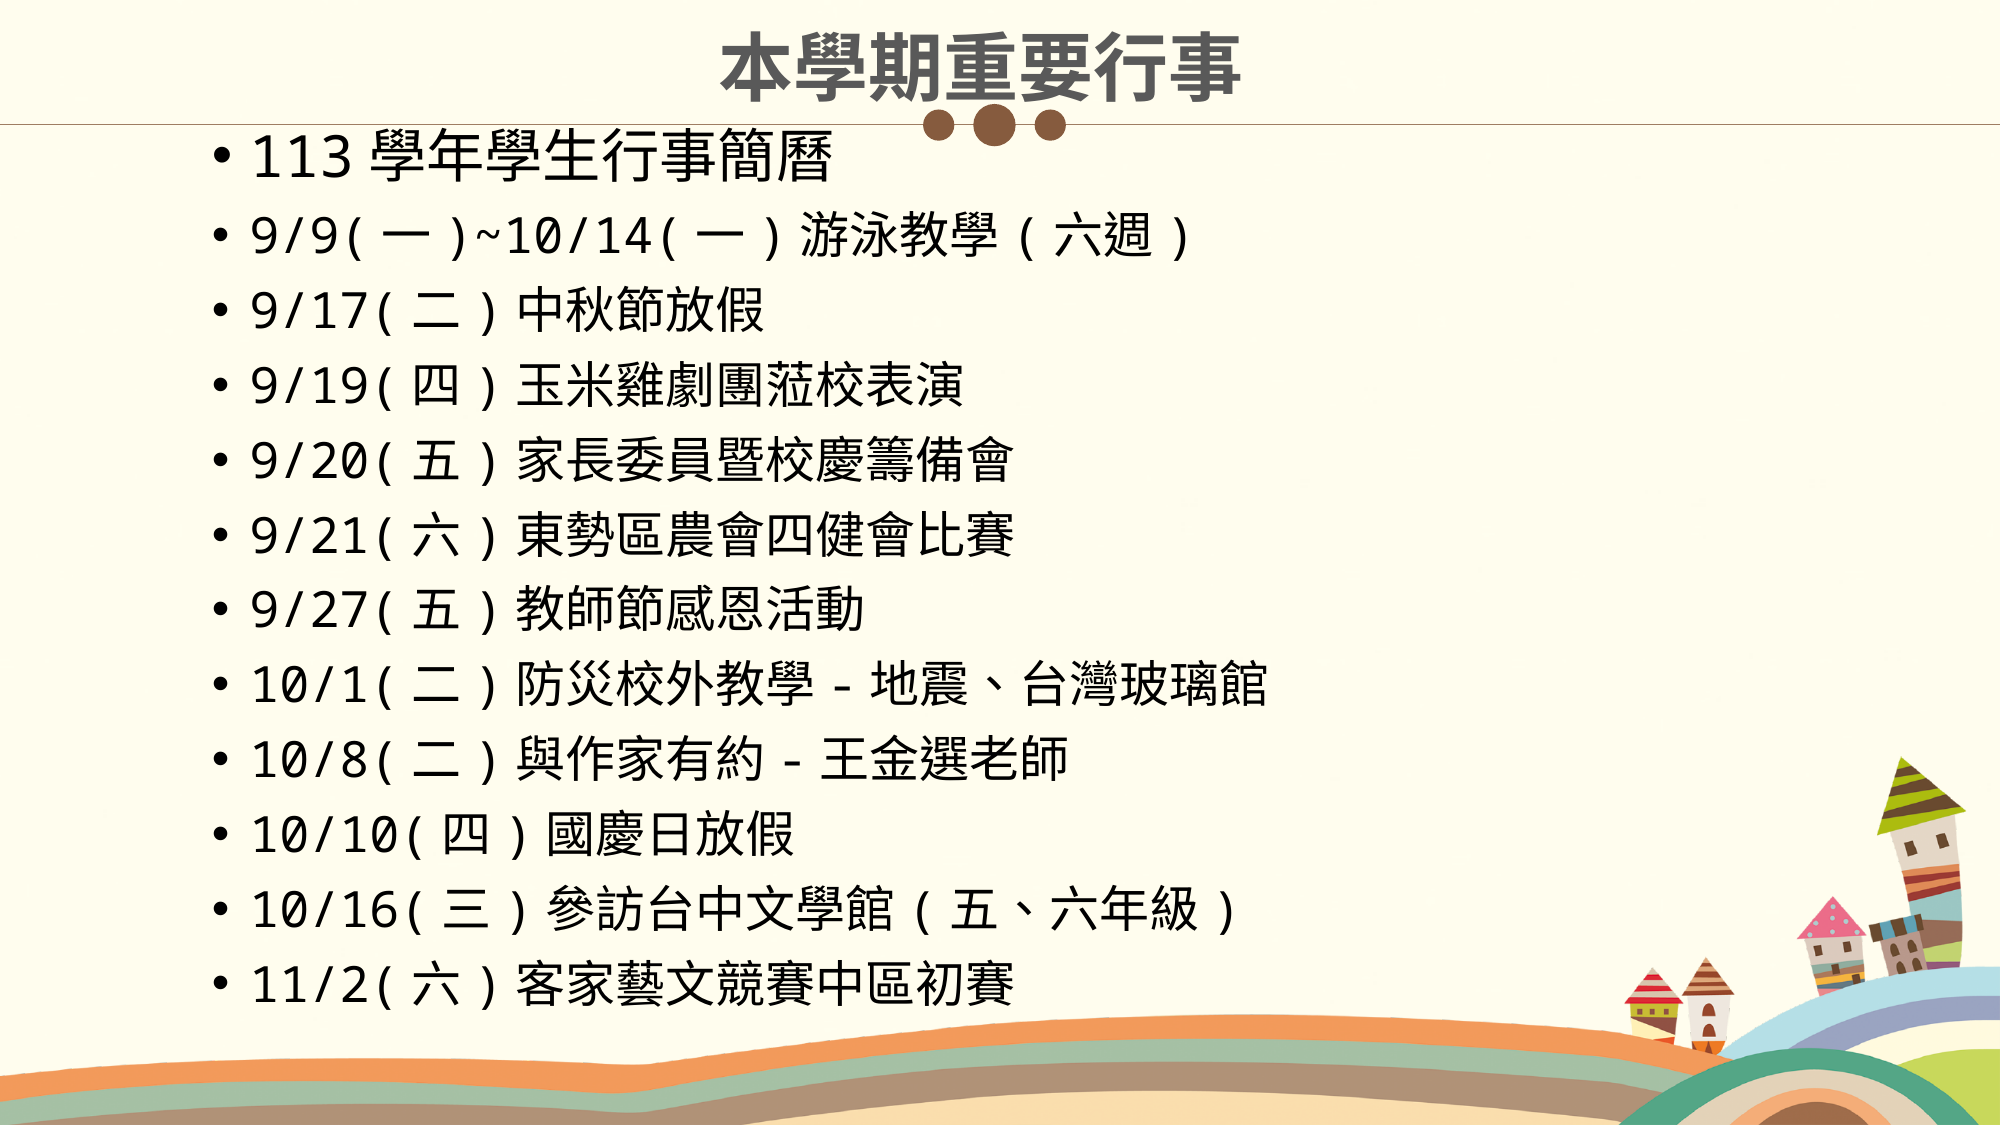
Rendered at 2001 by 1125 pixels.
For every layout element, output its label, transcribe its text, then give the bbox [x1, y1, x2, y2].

picture [0, 125, 2000, 1125]
text_box 本學期重要行事 [704, 13, 1259, 119]
picture [0, 0, 2000, 124]
text_box 113學年學生行事簡曆 9/9(一)~10/14(一)游泳教學(六週) 9/17(二)中秋節放假 9/19(四)玉米雞劇團蒞校表演 9/20(五)家長委員暨校慶籌備會 9/21(六)東勢區農會四健會比賽 9/27(五)教師節感恩活動 10/1(二)防災校外教學-地震、台灣玻璃館 10/8(二)與作家有約-王金選老師 10/10(四)國慶日放假 10/16(三)參訪台中文學館(五、六年級) 11/2(六)客家藝文競賽中區初賽 [197, 119, 2000, 1022]
